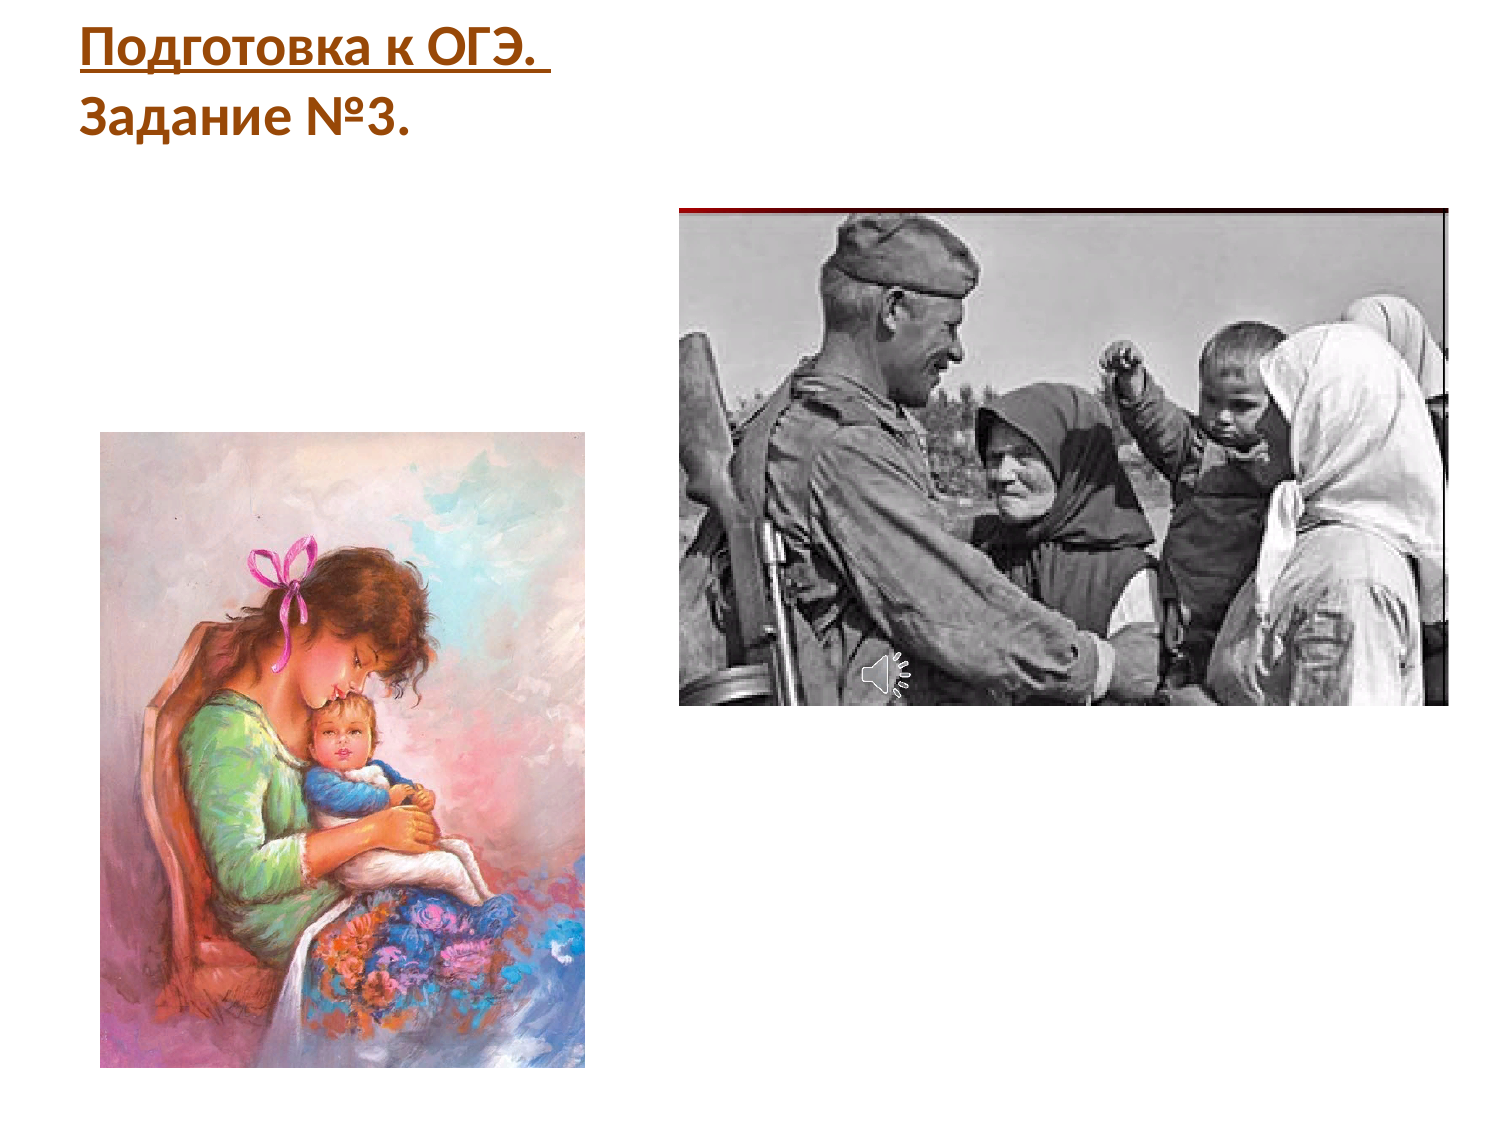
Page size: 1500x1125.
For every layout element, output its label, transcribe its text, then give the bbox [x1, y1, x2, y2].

picture [100, 432, 585, 1068]
picture [678, 207, 1460, 706]
text_box Подготовка к ОГЭ. Задание №3. [64, 0, 1459, 155]
